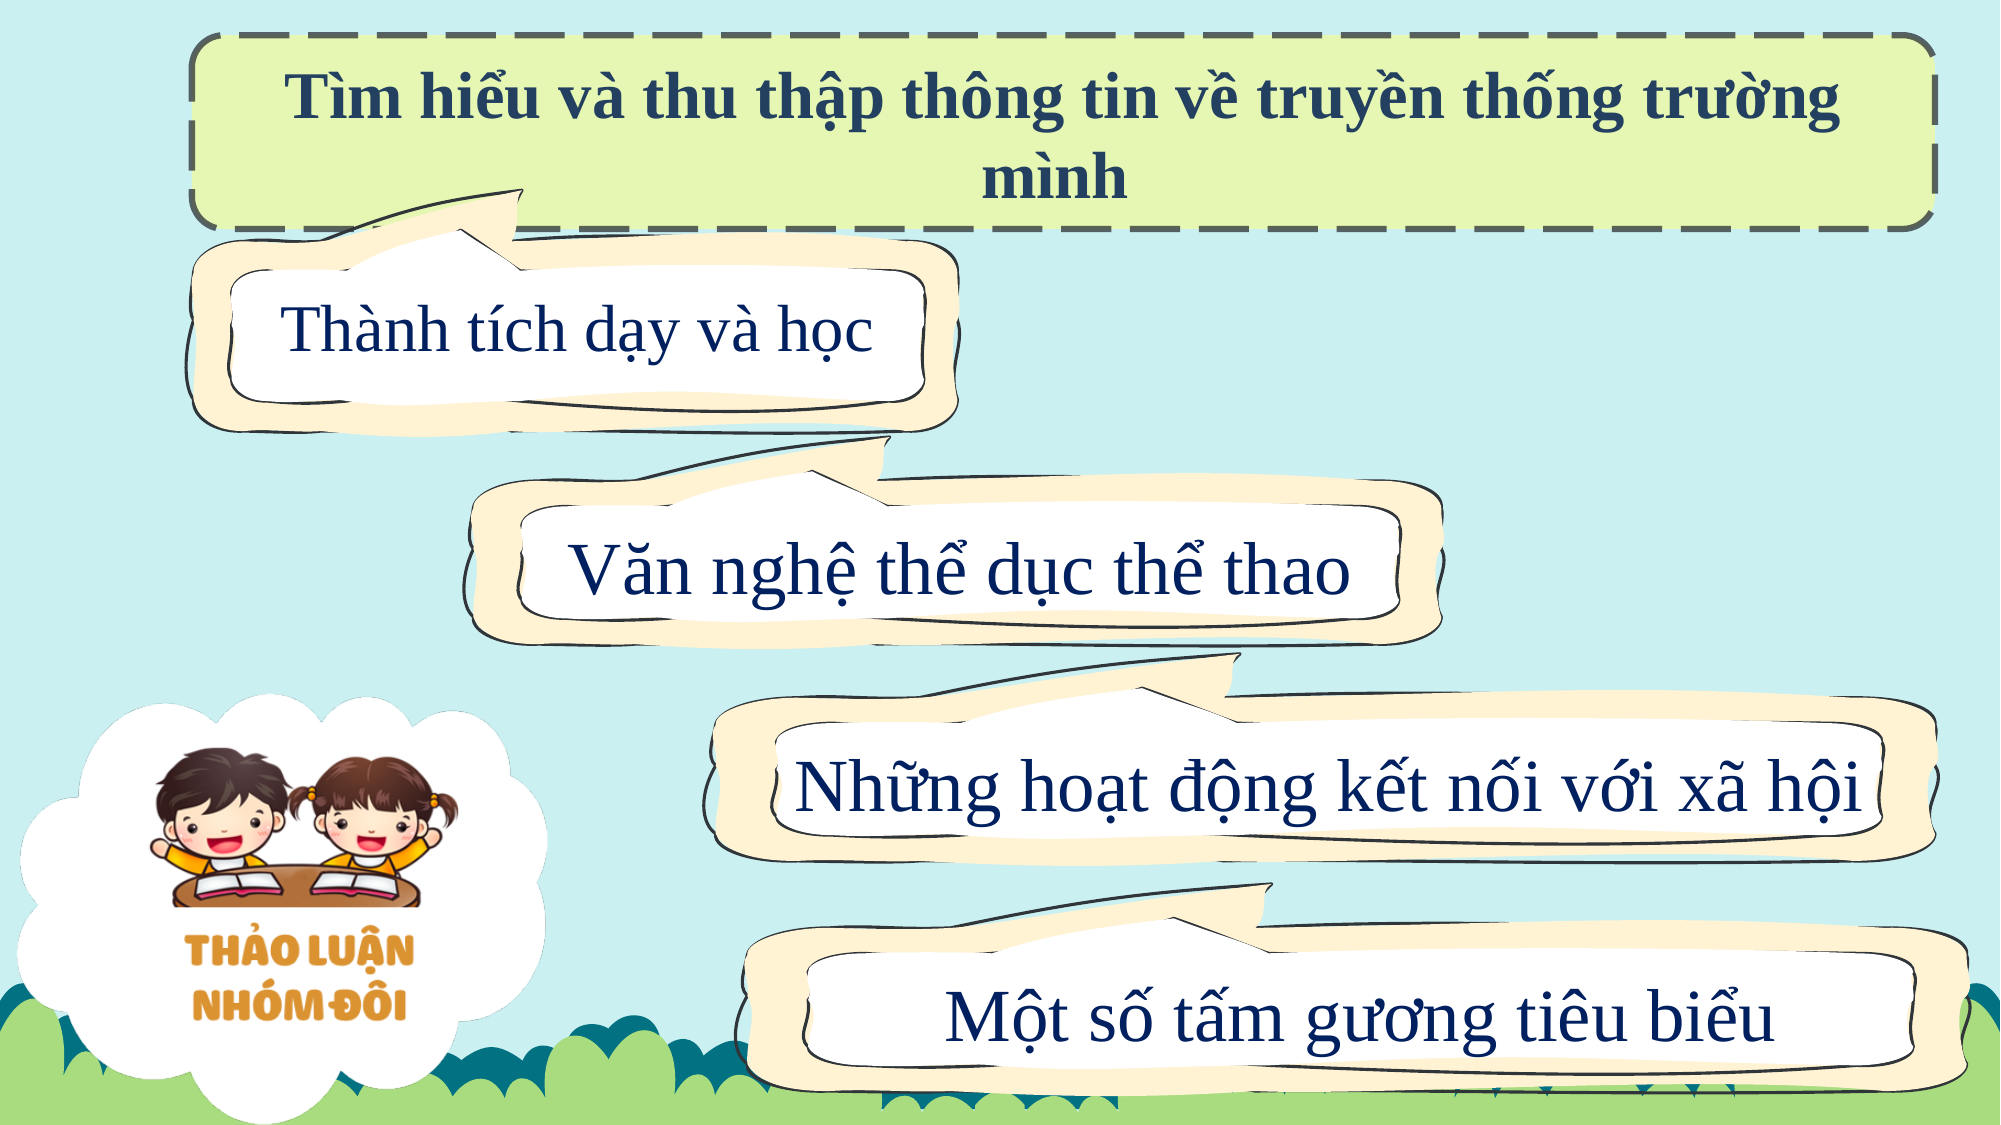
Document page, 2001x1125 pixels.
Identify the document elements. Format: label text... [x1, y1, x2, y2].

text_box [715, 697, 1936, 862]
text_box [193, 241, 958, 432]
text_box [473, 480, 1442, 645]
picture [16, 693, 548, 1125]
text_box Tìm hiểu và thu thập thông tin về truyền thống trường mình [191, 35, 1935, 230]
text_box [747, 927, 1967, 1092]
